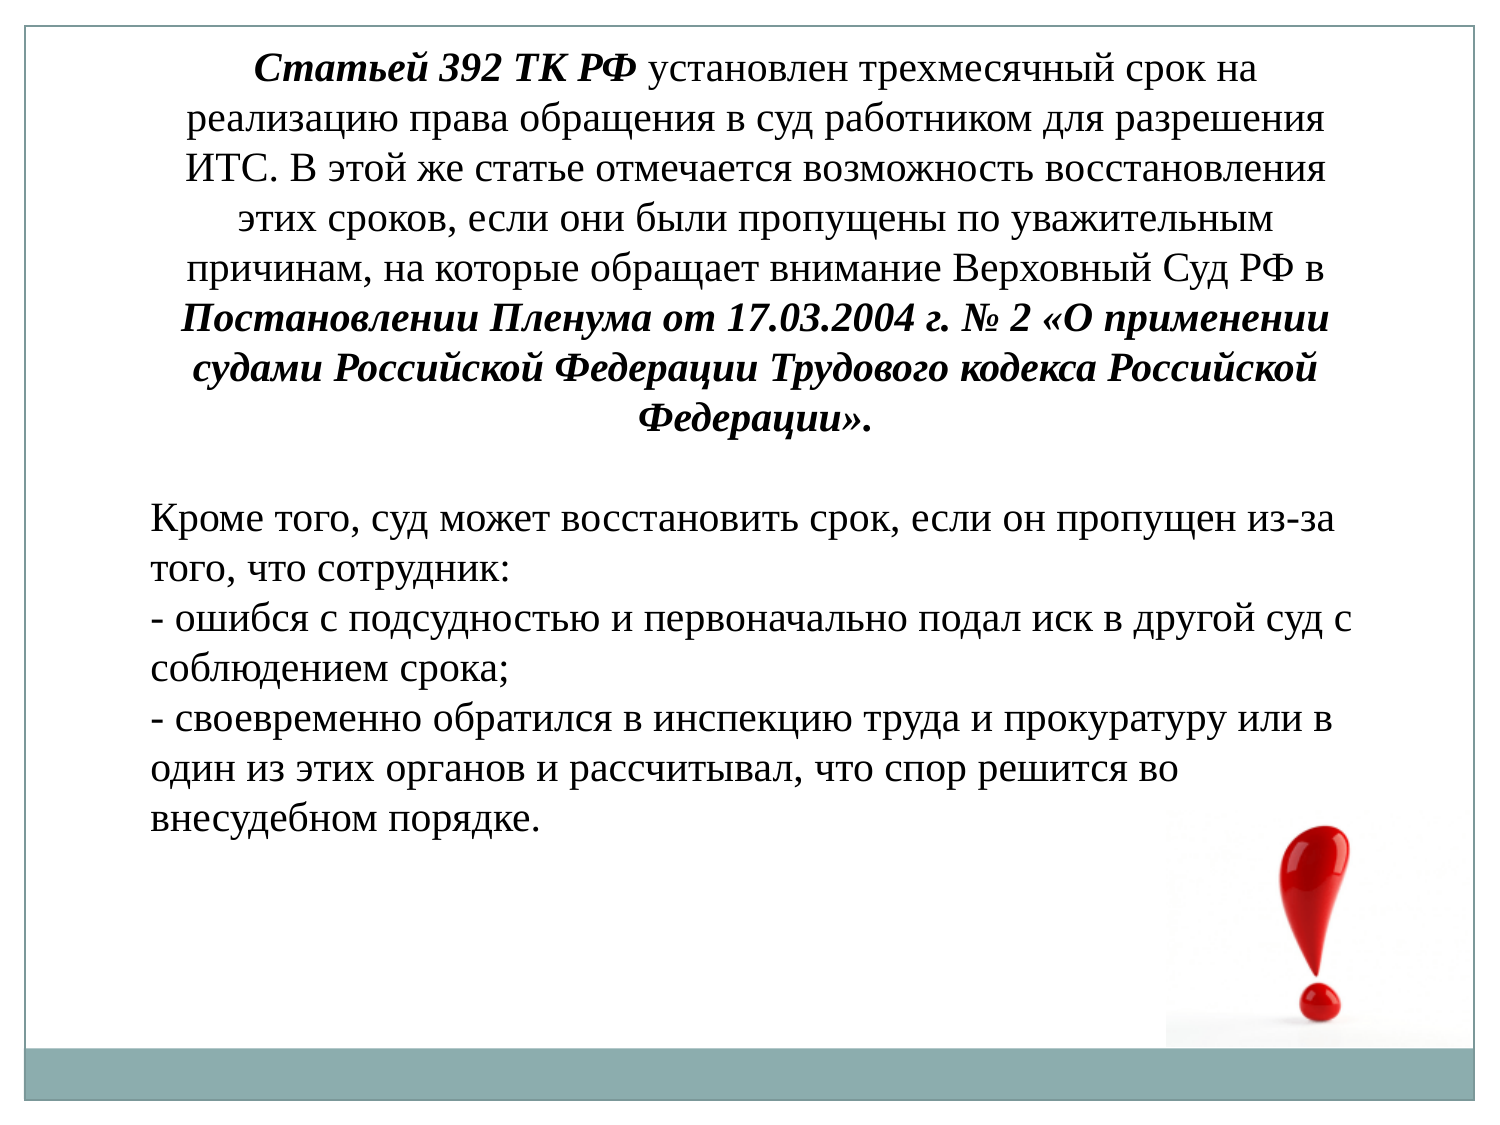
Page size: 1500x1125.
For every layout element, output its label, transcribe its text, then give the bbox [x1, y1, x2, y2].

text_box Статьей 392 ТК РФ установлен трехмесячный срок на реализацию права обращения в суд работником для разрешения ИТС. В этой же статье отмечается возможность восстановления этих сроков, если они были пропущены по уважительным причинам, на которые обращает внимание Верховный Суд РФ в Постановлении Пленума от 17.03.2004 г. № 2 «О применении судами Российской Федерации Трудового кодекса Российской Федерации». Кроме того, суд может восстановить срок, если он пропущен из-за того, что сотрудник: - ошибся с подсудностью и первоначально подал иск в другой суд с соблюдением срока; - своевременно обратился в инспекцию труда и прокуратуру или в один из этих органов и рассчитывал, что спор решится во внесудебном порядке. [135, 32, 1376, 848]
picture [1166, 810, 1470, 1047]
